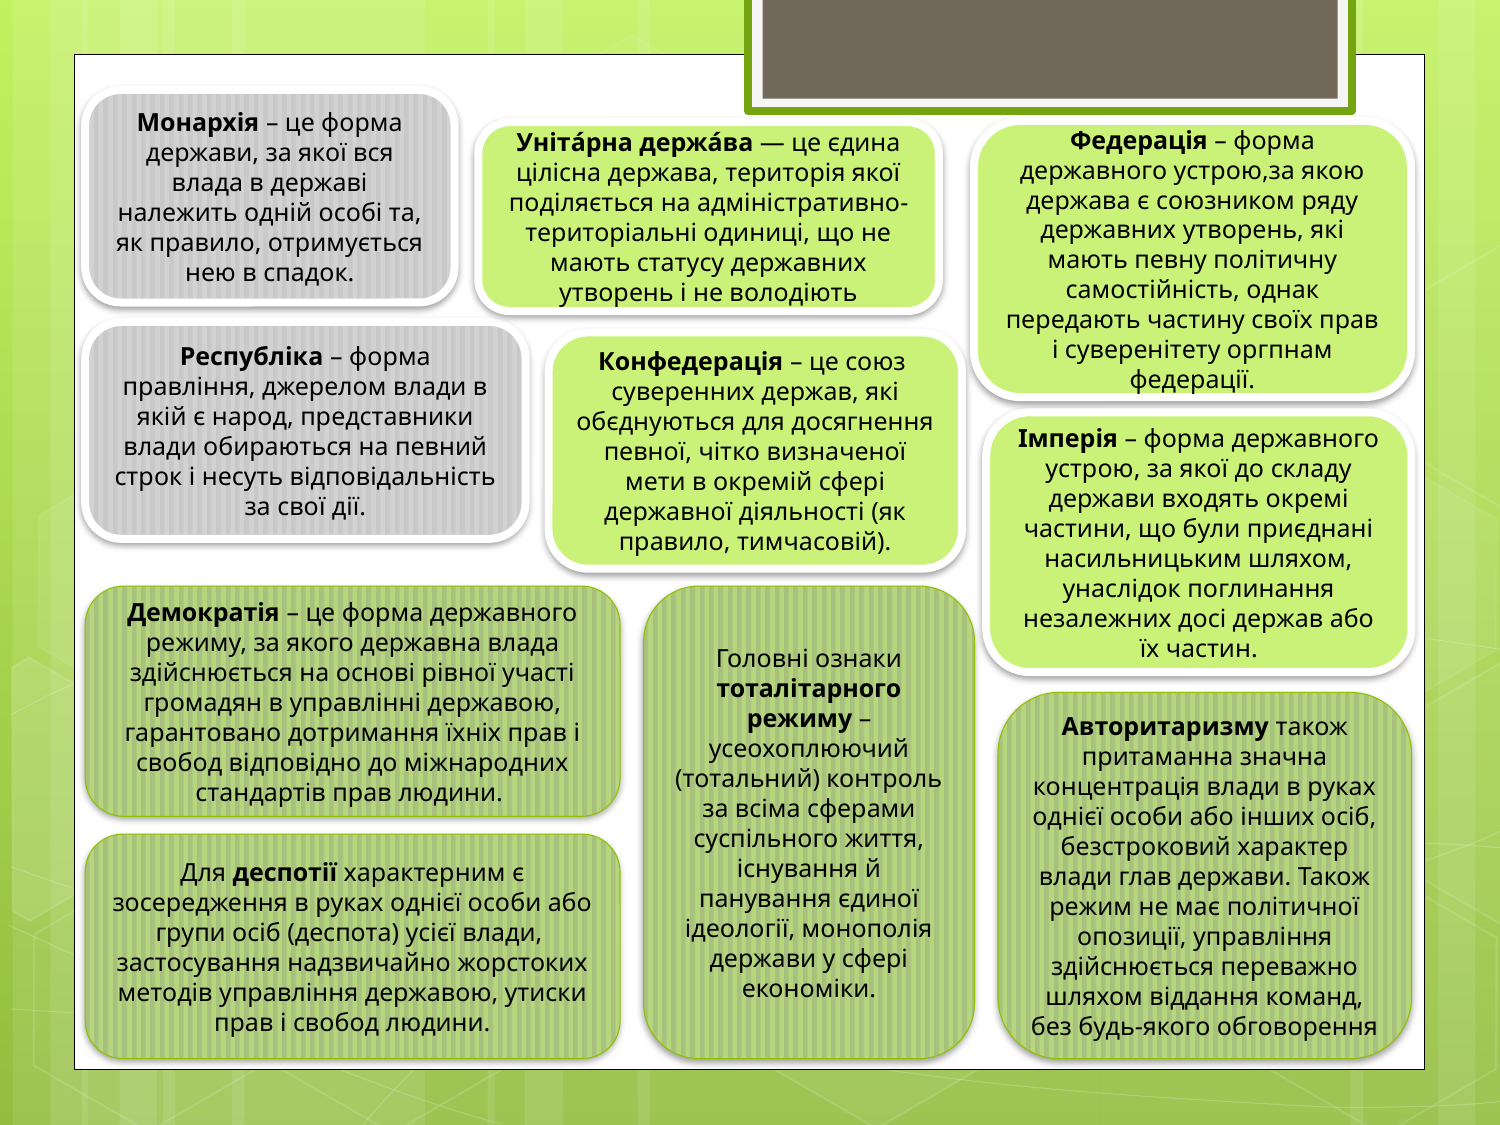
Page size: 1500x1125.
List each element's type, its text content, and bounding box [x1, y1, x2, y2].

text_box Головні ознаки тоталітарного режиму – усеохоплюючий (тотальний) контроль за всіма сферами суспільного життя, існування й панування єдиної ідеології, монополія держави у сфері економіки. [643, 585, 976, 1060]
text_box Конфедерація – це союз суверенних держав, які обєднуються для досягнення певної, чітко визначеної мети в окремій сфері державної діяльності (як правило, тимчасовій). [544, 328, 966, 573]
text_box Федерація – форма державного устрою,за якою держава є союзником ряду державних утворень, які мають певну політичну самостійність, однак передають частину своїх прав і суверенітету оргпнам федерації. [970, 116, 1416, 402]
text_box Для деспотії характерним є зосередження в руках однієї особи або групи осіб (деспота) усієї влади, застосування надзвичайно жорстоких методів управління державою, утиски прав і свобод людини. [84, 833, 621, 1060]
text_box Уніта́рна держа́ва — це єдина цілісна держава, територія якої поділяється на адміністративно-територіальні одиниці, що не мають статусу державних утворень і не володіють [474, 118, 943, 316]
text_box Демократія – це форма державного режиму, за якого державна влада здійснюється на основі рівної участі громадян в управлінні державою, гарантовано дотримання їхніх прав і свобод відповідно до міжнародних стандартів прав людини. [84, 585, 621, 817]
text_box Авторитаризму також притаманна значна концентрація влади в руках однієї особи або інших осіб, безстроковий характер влади глав держави. Також режим не має політичної опозиції, управління здійснюється переважно шляхом віддання команд, без будь-якого обговорення [997, 691, 1413, 1060]
text_box Монархія – це форма держави, за якої вся влада в державі належить одній особі та, як правило, отримується нею в спадок. [81, 85, 459, 307]
text_box Імперія – форма державного устрою, за якої до складу держави входять окремі частини, що були приєднані насильницьким шляхом, унаслідок поглинання незалежних досі держав або їх частин. [982, 408, 1416, 677]
text_box Республіка – форма правління, джерелом влади в якій є народ, представники влади обираються на певний строк і несуть відповідальність за свої дії. [81, 317, 530, 543]
